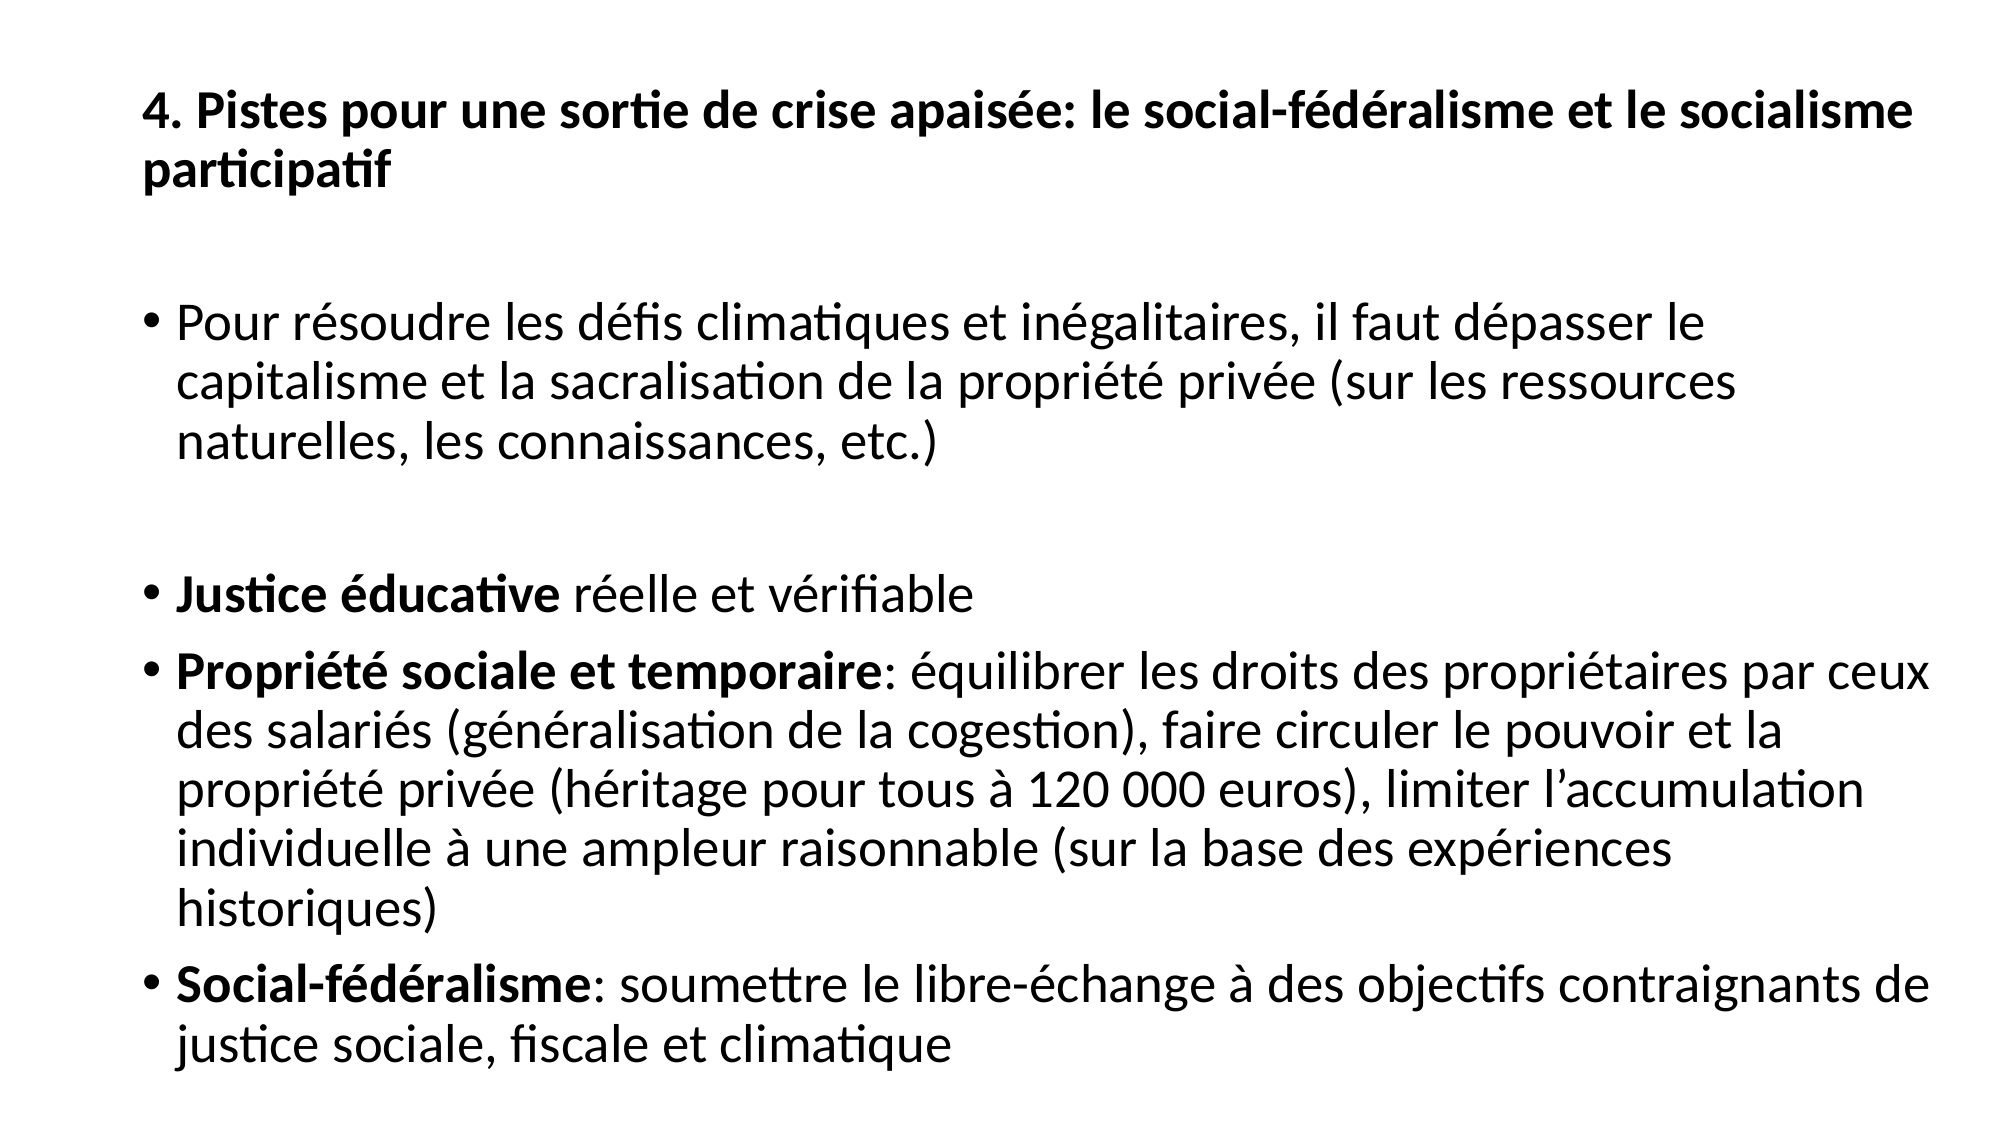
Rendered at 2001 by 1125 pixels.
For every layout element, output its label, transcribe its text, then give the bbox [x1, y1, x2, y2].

list 4. Pistes pour une sortie de crise apaisée: le social-fédéralisme et le socialisme participatif Pour résoudre les défis climatiques et inégalitaires, il faut dépasser le capitalisme et la sacralisation de la propriété privée (sur les ressources naturelles, les connaissances, etc.) Justice éducative réelle et vérifiable Propriété sociale et temporaire: équilibrer les droits des propriétaires par ceux des salariés (généralisation de la cogestion), faire circuler le pouvoir et la propriété privée (héritage pour tous à 120 000 euros), limiter l’accumulation individuelle à une ampleur raisonnable (sur la base des expériences historiques) Social-fédéralisme: soumettre le libre-échange à des objectifs contraignants de justice sociale, fiscale et climatique [127, 73, 1959, 1083]
